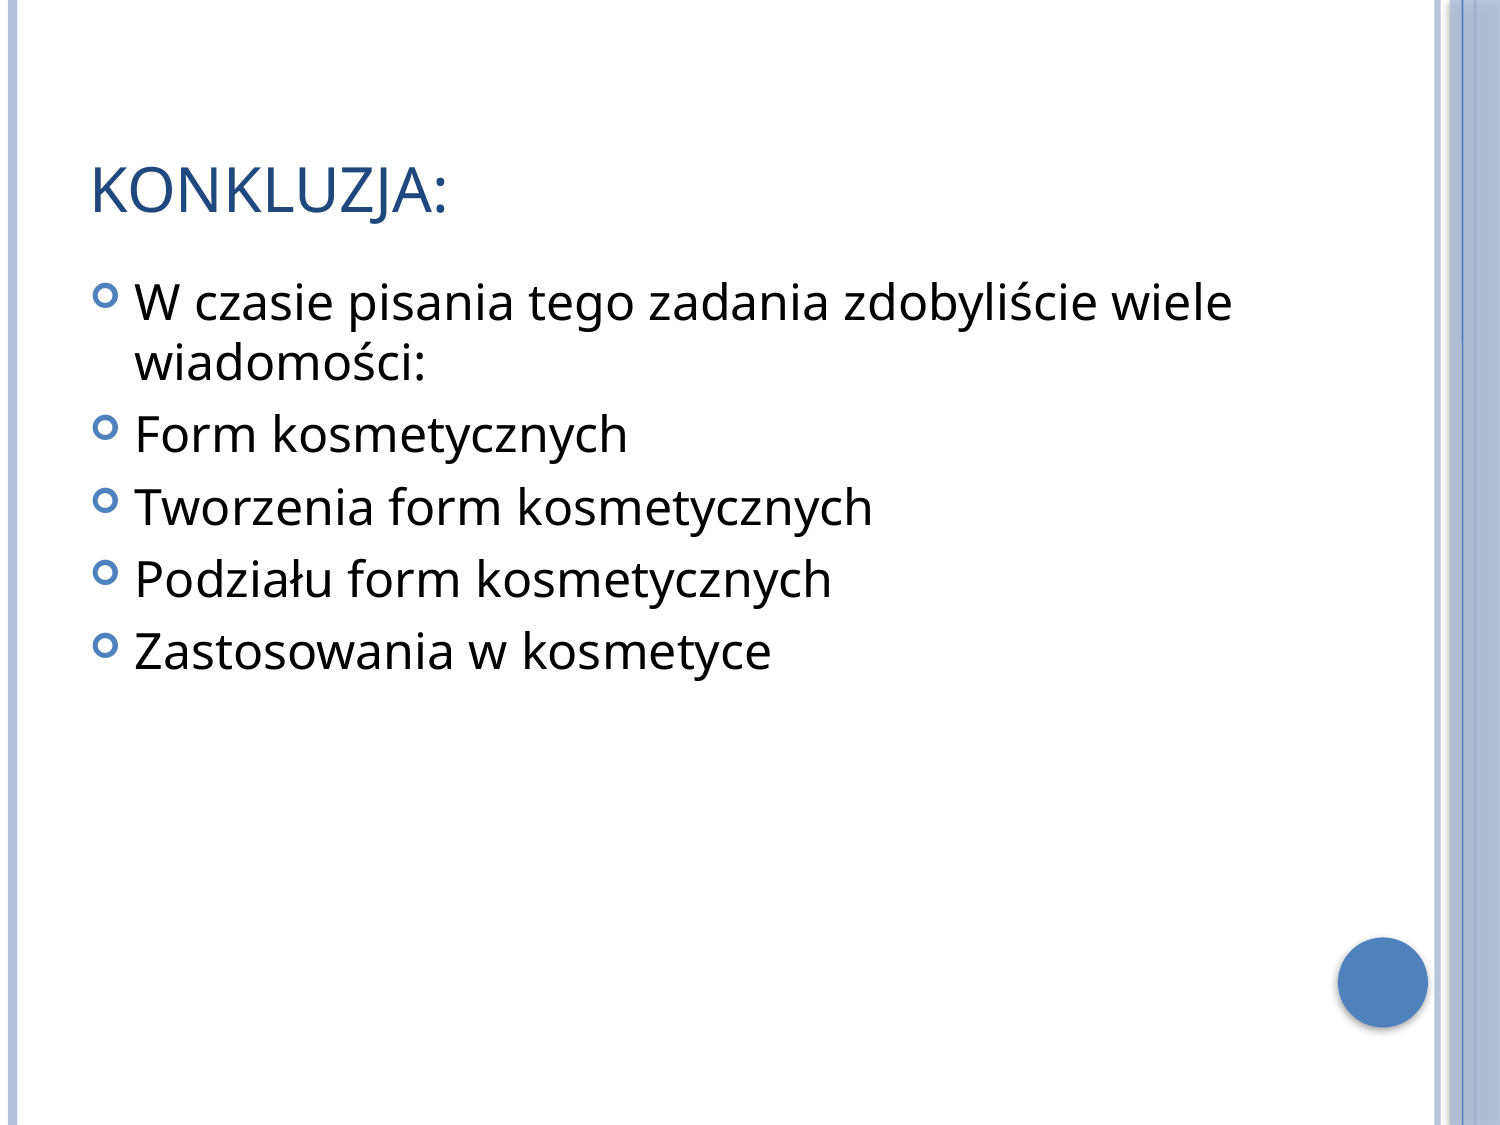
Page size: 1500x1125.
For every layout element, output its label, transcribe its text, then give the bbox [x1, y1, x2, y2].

title Konkluzja: [75, 45, 1300, 233]
list W czasie pisania tego zadania zdobyliście wiele wiadomości: Form kosmetycznych Tworzenia form kosmetycznych Podziału form kosmetycznych Zastosowania w kosmetyce [75, 262, 1300, 1062]
